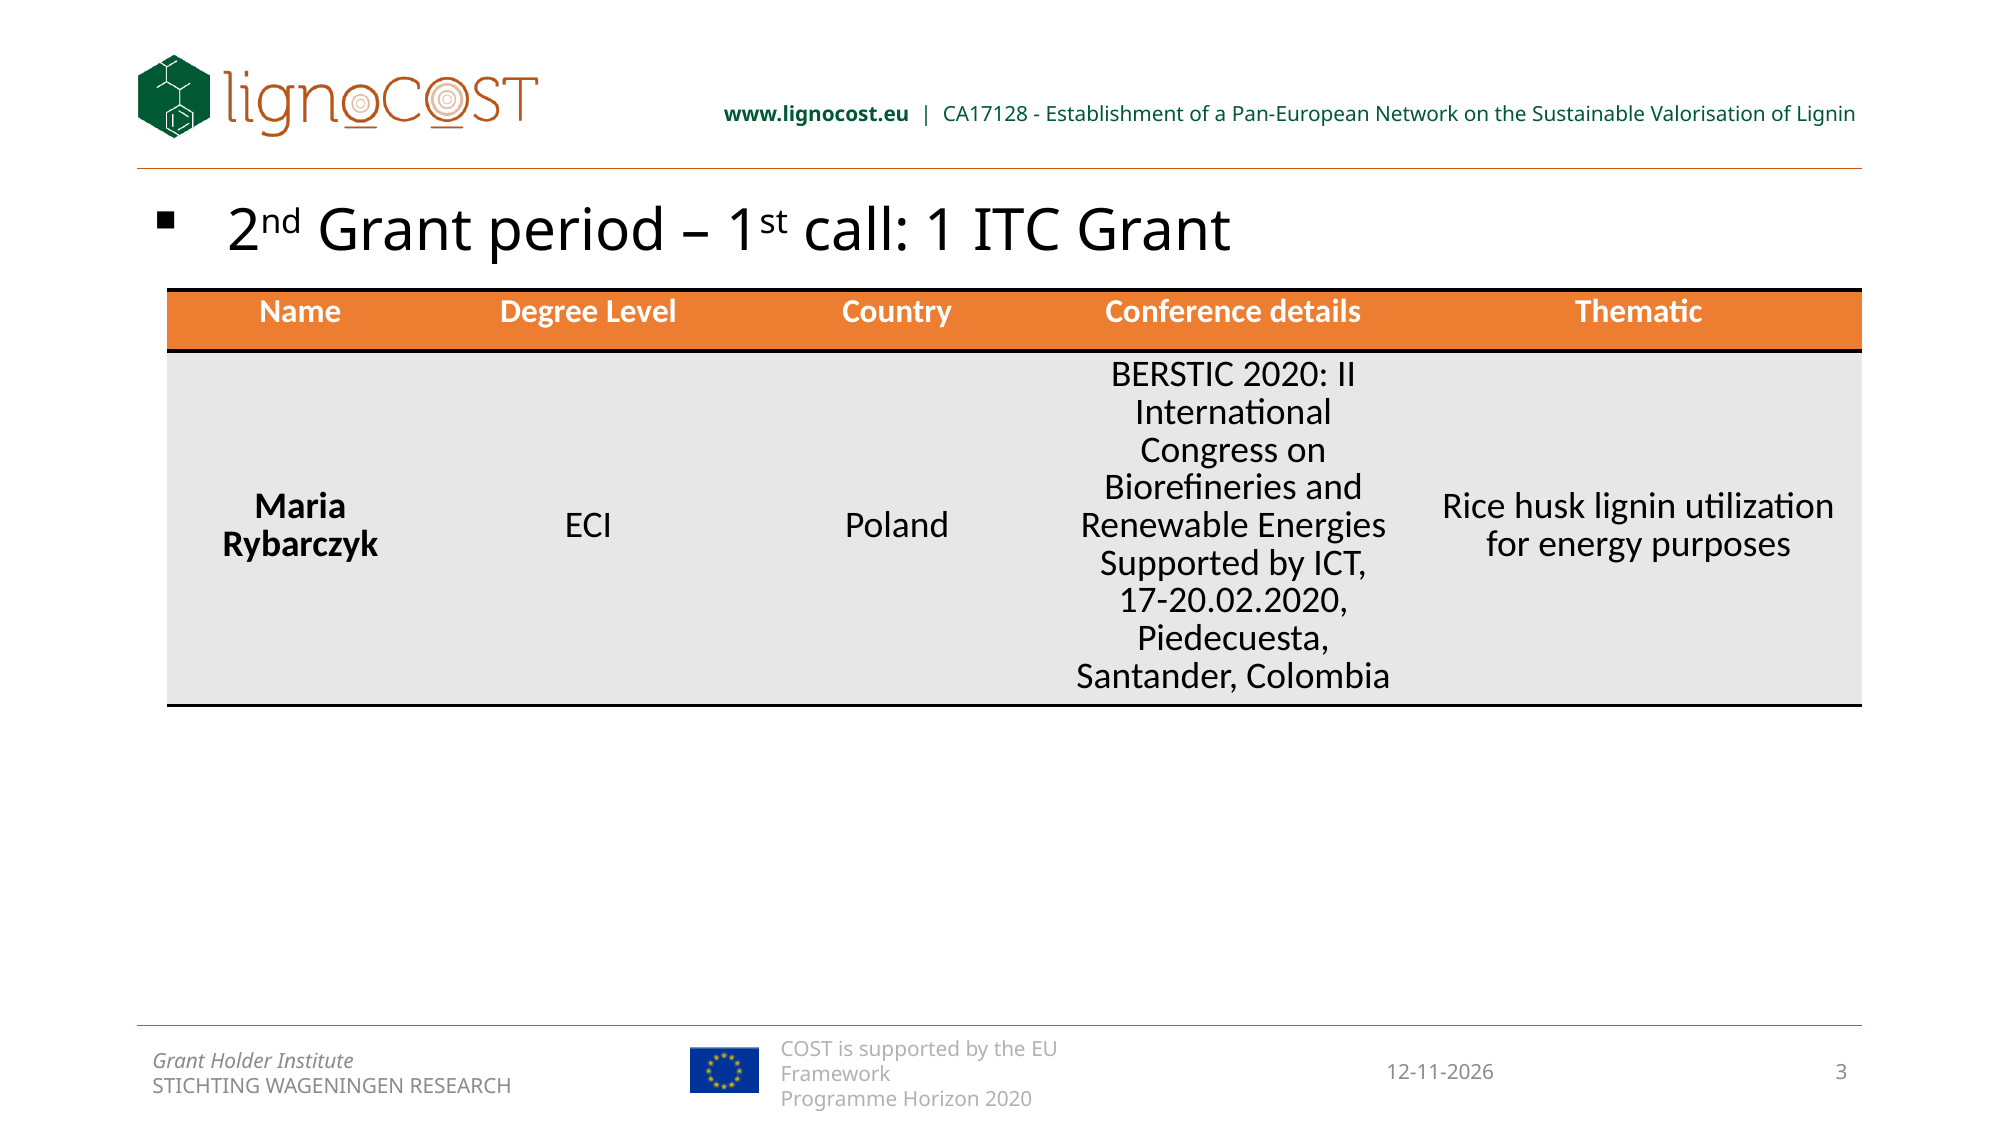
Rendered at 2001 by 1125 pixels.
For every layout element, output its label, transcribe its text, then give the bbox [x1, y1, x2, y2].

picture [690, 1047, 759, 1093]
table_header Conference details [1052, 292, 1416, 349]
table_header Country [743, 292, 1052, 349]
table_cell Maria Rybarczyk [167, 353, 434, 704]
table_cell Poland [743, 353, 1052, 704]
table_cell BERSTIC 2020: II International Congress on Biorefineries and Renewable Energies Supported by ICT, 17-20.02.2020, Piedecuesta, Santander, Colombia [1052, 353, 1416, 704]
table_header Name [167, 292, 434, 349]
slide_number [1371, 1042, 1748, 1103]
title 2nd Grant period – 1st call: 1 ITC Grant [137, 192, 1863, 954]
footer COST is supported by the EU Framework Programme Horizon 2020 [765, 1042, 1183, 1103]
table_cell Rice husk lignin utilization for energy purposes [1416, 353, 1862, 704]
table_cell ECI [434, 353, 743, 704]
table_header Thematic [1416, 292, 1862, 349]
slide_number 3 [1761, 1042, 1863, 1103]
picture [137, 51, 539, 143]
table_header Degree Level [434, 292, 743, 349]
